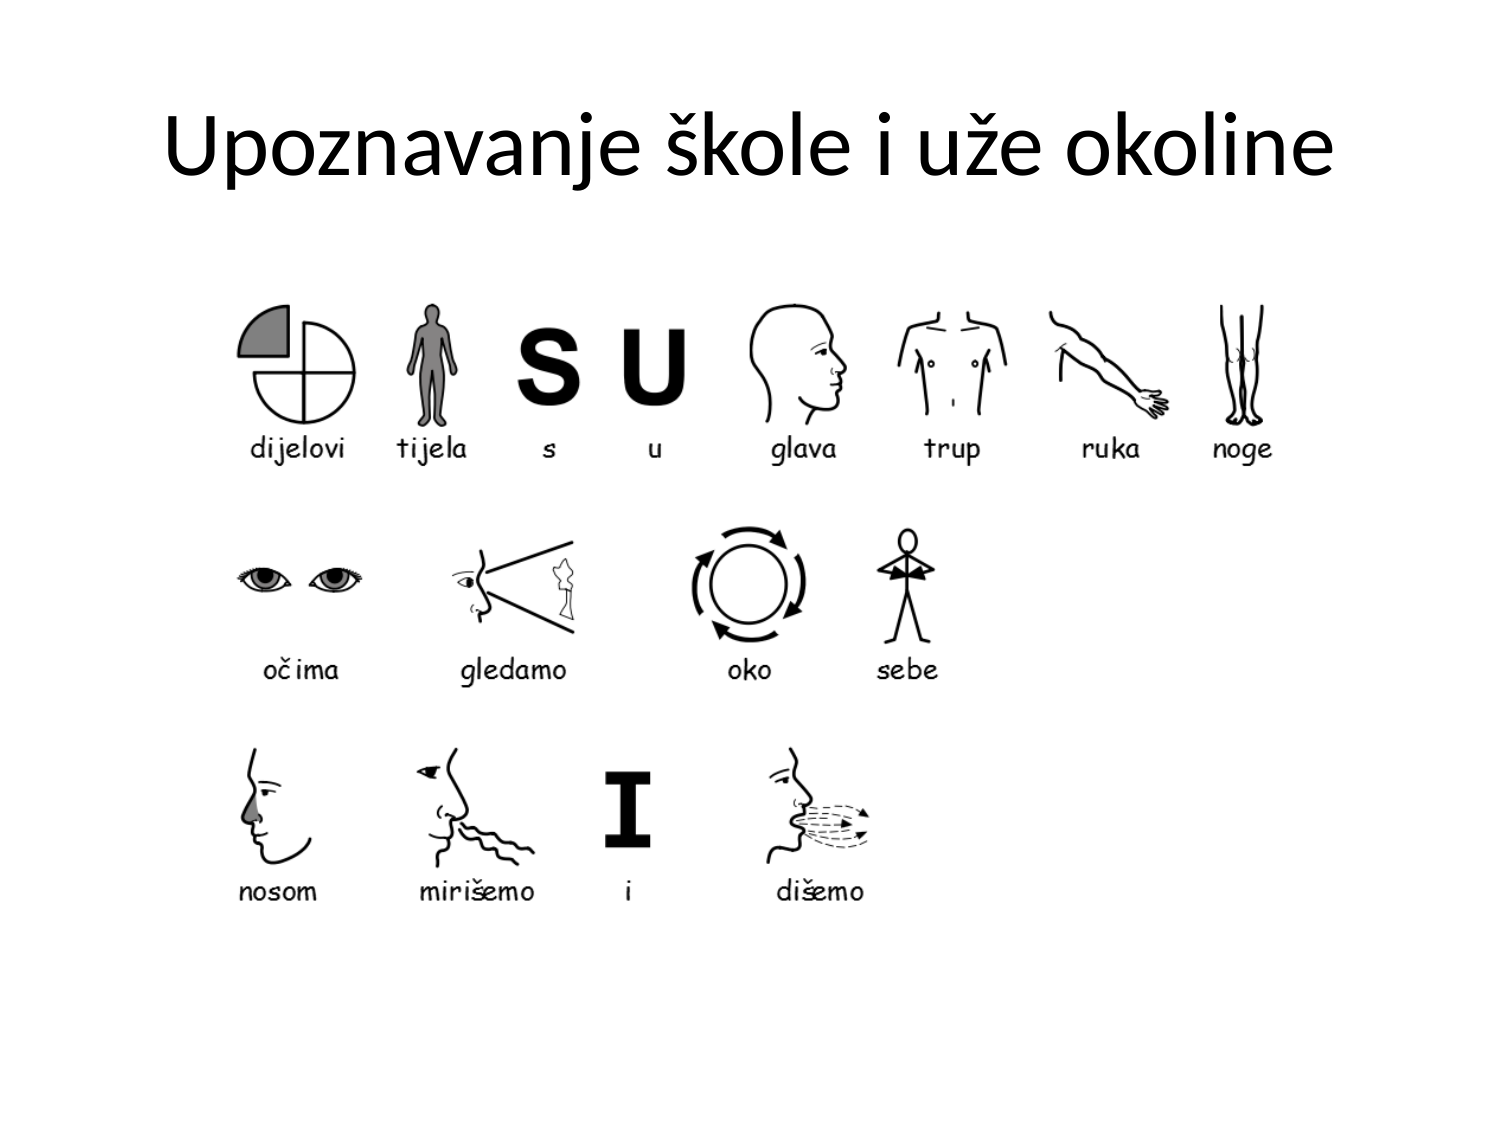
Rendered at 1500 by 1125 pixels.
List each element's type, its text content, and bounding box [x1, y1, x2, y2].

title Upoznavanje škole i uže okoline [75, 45, 1425, 233]
picture [194, 260, 1321, 922]
